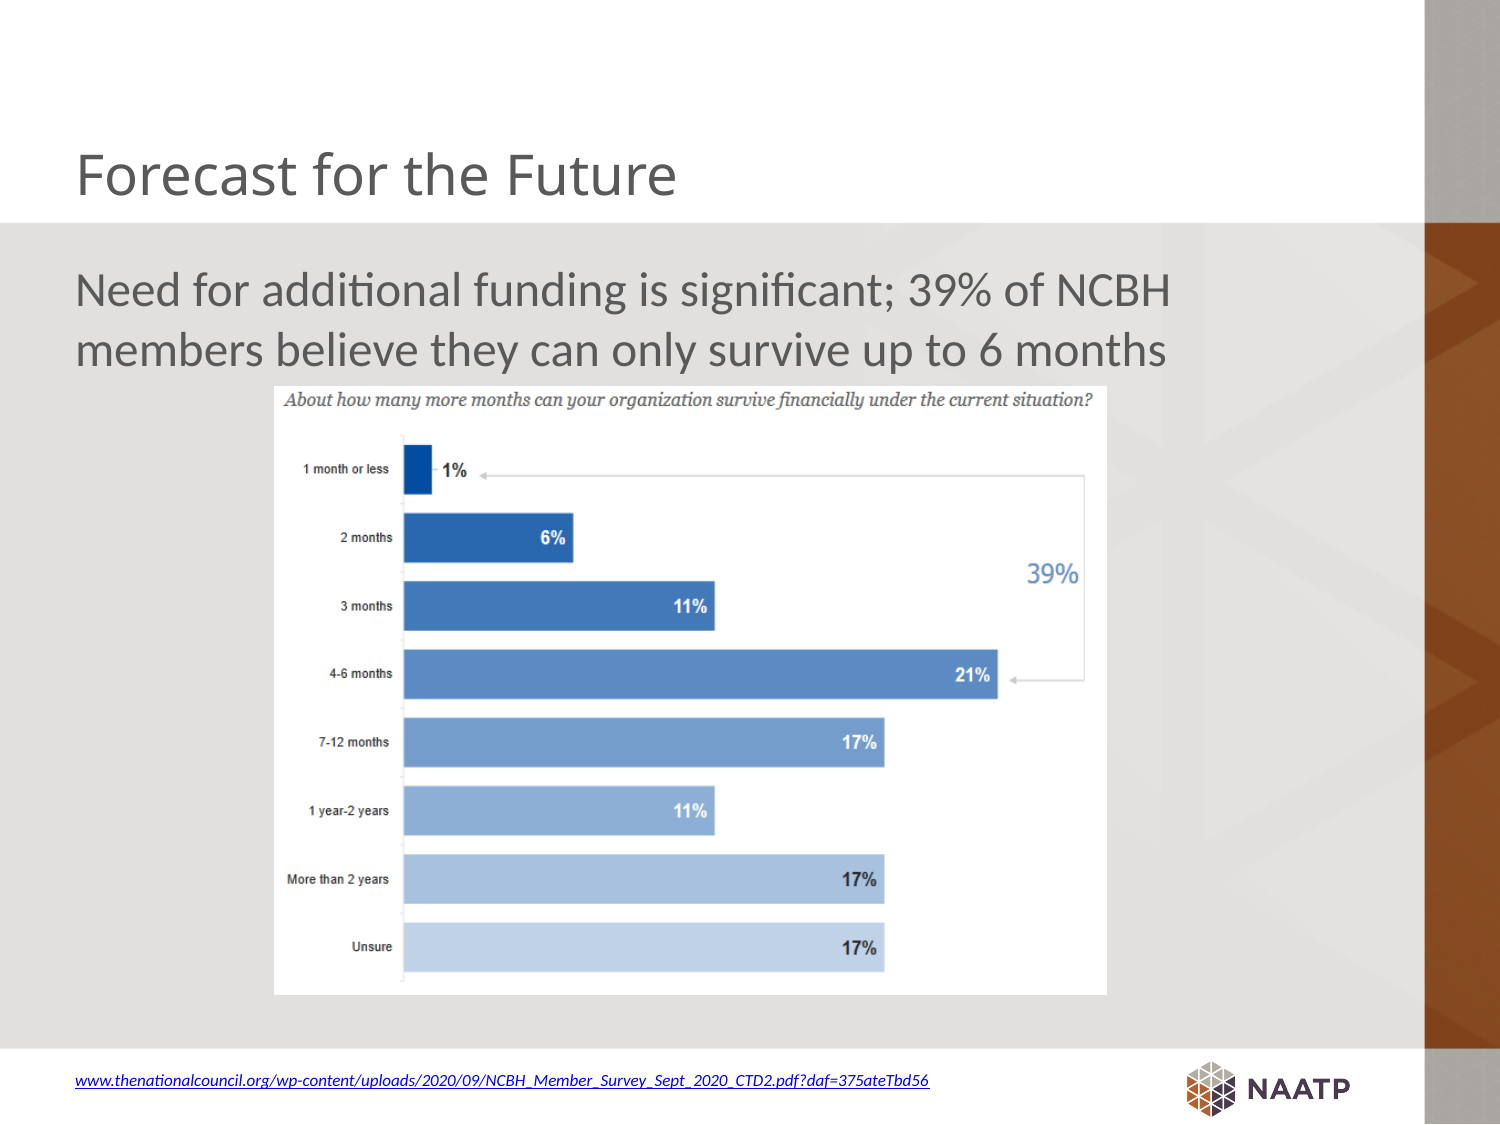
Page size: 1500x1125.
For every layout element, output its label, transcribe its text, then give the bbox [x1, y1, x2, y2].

list Need for additional funding is significant; 39% of NCBH members believe they can only survive up to 6 months www.thenationalcouncil.org/wp-content/uploads/2020/09/NCBH_Member_Survey_Sept_2020_CTD2.pdf?daf=375ateTbd56 [75, 249, 1350, 1106]
title Forecast for the Future [75, 51, 1350, 214]
picture [0, 0, 1500, 1124]
